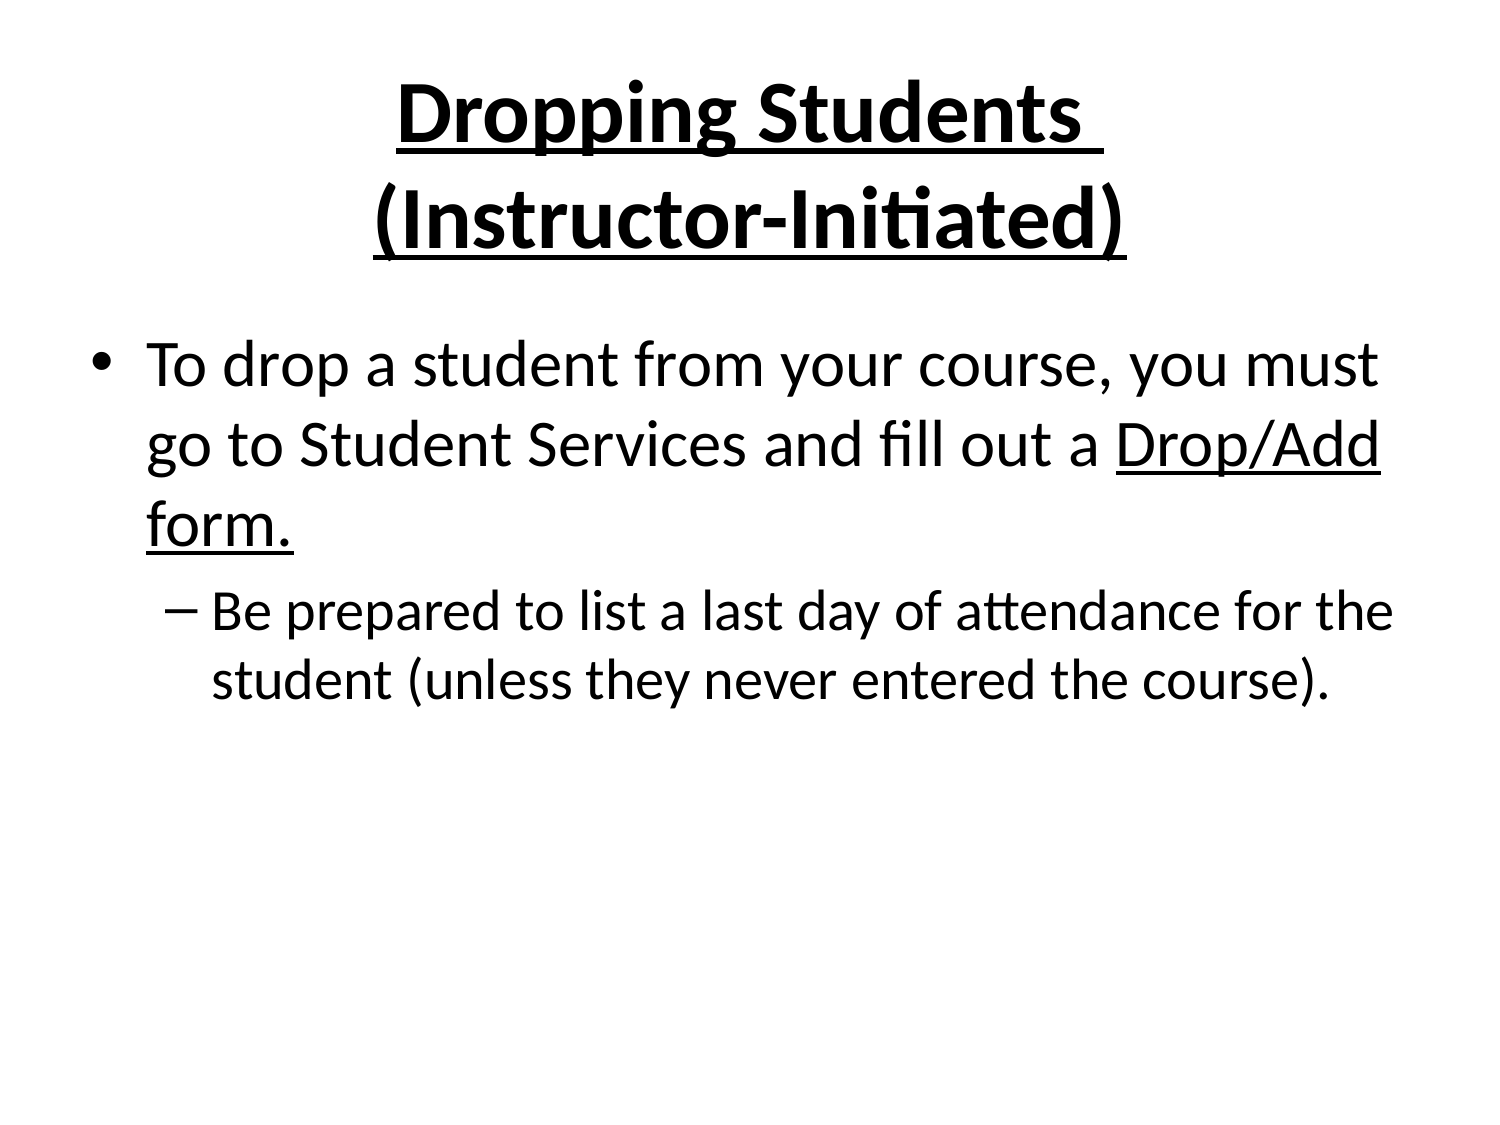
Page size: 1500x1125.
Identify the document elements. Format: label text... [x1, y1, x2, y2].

list To drop a student from your course, you must go to Student Services and fill out a Drop/Add form. Be prepared to list a last day of attendance for the student (unless they never entered the course). [75, 312, 1425, 1005]
title Dropping Students (Instructor-Initiated) [75, 45, 1425, 275]
